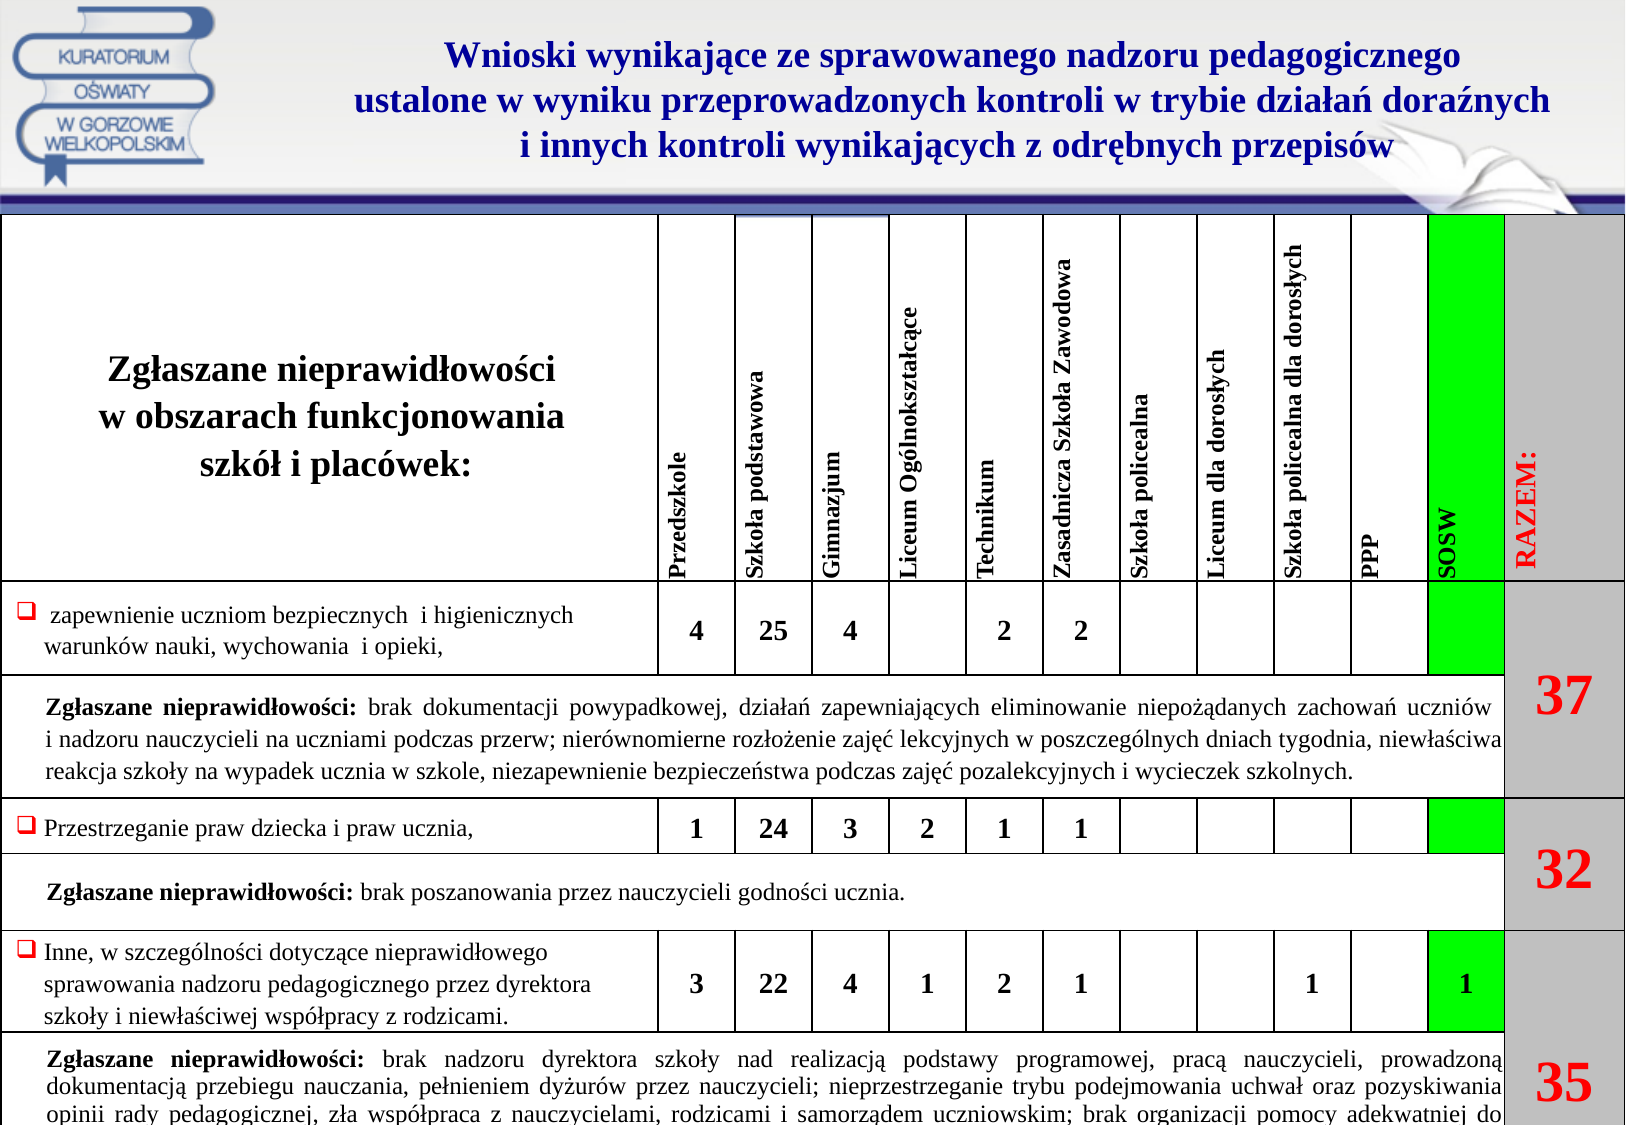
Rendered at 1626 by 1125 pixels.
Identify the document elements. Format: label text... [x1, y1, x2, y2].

table_cell Zgłaszane nieprawidłowości: brak dokumentacji powypadkowej, działań zapewniających eliminowanie niepożądanych zachowań uczniów i nadzoru nauczycieli na uczniami podczas przerw; nierównomierne rozłożenie zajęć lekcyjnych w poszczególnych dniach tygodnia, niewłaściwa reakcja szkoły na wypadek ucznia w szkole, niezapewnienie bezpieczeństwa podczas zajęć pozalekcyjnych i wycieczek szkolnych. [2, 676, 1504, 797]
table_header RAZEM: [1505, 215, 1624, 580]
table_header Gimnazjum [813, 215, 888, 580]
table_cell 1 [1429, 931, 1504, 1031]
table_header Szkoła podstawowa [736, 215, 811, 580]
table_cell [1121, 582, 1196, 674]
table_header PPP [1352, 215, 1427, 580]
table_cell [1429, 582, 1504, 674]
table_cell [1121, 799, 1196, 853]
title Wnioski wynikające ze sprawowanego nadzoru pedagogicznego ustalone w wyniku przeprowadzonych kontroli w trybie działań doraźnych i innych kontroli wynikających z odrębnych przepisów [316, 21, 1599, 174]
table_cell Zgłaszane nieprawidłowości: brak nadzoru dyrektora szkoły nad realizacją podstawy programowej, pracą nauczycieli, prowadzoną dokumentacją przebiegu nauczania, pełnieniem dyżurów przez nauczycieli; nieprzestrzeganie trybu podejmowania uchwał oraz pozyskiwania opinii rady pedagogicznej, zła współpraca z nauczycielami, rodzicami i samorządem uczniowskim; brak organizacji pomocy adekwatniej do rozpoznanych potrzeb ucznia we współpracy z rodzicami i poradnią psychologiczno-pedagogiczną; brak zajęć rewalidacyjnych i specjalistycznych, działań wspierających rodziców i nauczycieli, dokumentowania udzielanej pomocy; nieprawidłowa organizacja nauczania indywidualnego. [2, 1033, 1504, 1125]
table_cell 37 [1505, 582, 1624, 797]
table_cell 35 [1505, 931, 1624, 1125]
table_cell 32 [1505, 799, 1624, 930]
table_cell [1198, 931, 1273, 1031]
table_header Szkoła policealna [1121, 215, 1196, 580]
table_cell 1 [659, 799, 734, 853]
table_cell 1 [1044, 799, 1119, 853]
table_cell [1198, 799, 1273, 853]
table_cell [1121, 931, 1196, 1031]
table_cell 2 [1044, 582, 1119, 674]
table_cell 1 [1275, 931, 1350, 1031]
table_cell [1275, 799, 1350, 853]
table_cell 1 [890, 931, 965, 1031]
table_cell [1352, 582, 1427, 674]
table_cell Zgłaszane nieprawidłowości w obszarach funkcjonowania szkół i placówek: [2, 244, 657, 580]
table_cell Zgłaszane nieprawidłowości: brak poszanowania przez nauczycieli godności ucznia. [2, 854, 1504, 930]
table_cell 3 [813, 799, 888, 853]
table_cell 22 [736, 931, 811, 1031]
table_cell 1 [1044, 931, 1119, 1031]
table_cell [1352, 799, 1427, 853]
table_cell 2 [967, 582, 1042, 674]
table_cell [890, 582, 965, 674]
picture [0, 0, 1626, 1125]
table_header Liceum dla dorosłych [1198, 215, 1273, 580]
table_cell Inne, w szczególności dotyczące nieprawidłowego sprawowania nadzoru pedagogicznego przez dyrektora szkoły i niewłaściwej współpracy z rodzicami. [2, 931, 657, 1031]
table_cell 4 [813, 931, 888, 1031]
table_header Szkoła policealna dla dorosłych [1275, 215, 1350, 580]
table_cell 3 [659, 931, 734, 1031]
table_cell 2 [890, 799, 965, 853]
table_cell 4 [813, 582, 888, 674]
table_header Przedszkole [659, 215, 734, 580]
table_cell [1429, 799, 1504, 853]
table_cell Przestrzeganie praw dziecka i praw ucznia, [2, 799, 657, 853]
table_cell [1198, 582, 1273, 674]
table_cell zapewnienie uczniom bezpiecznych i higienicznych warunków nauki, wychowania i opieki, [2, 582, 657, 674]
table_header Liceum Ogólnokształcące [890, 215, 965, 580]
table_cell 24 [736, 799, 811, 853]
table_cell [1352, 931, 1427, 1031]
table_header Zasadnicza Szkoła Zawodowa [1044, 215, 1119, 580]
table_cell 1 [967, 799, 1042, 853]
table_header [2, 215, 657, 244]
table_cell 4 [659, 582, 734, 674]
table_cell 25 [736, 582, 811, 674]
table_header Technikum [967, 215, 1042, 580]
table_header SOSW [1429, 215, 1504, 580]
table_cell [1275, 582, 1350, 674]
table_cell 2 [967, 931, 1042, 1031]
